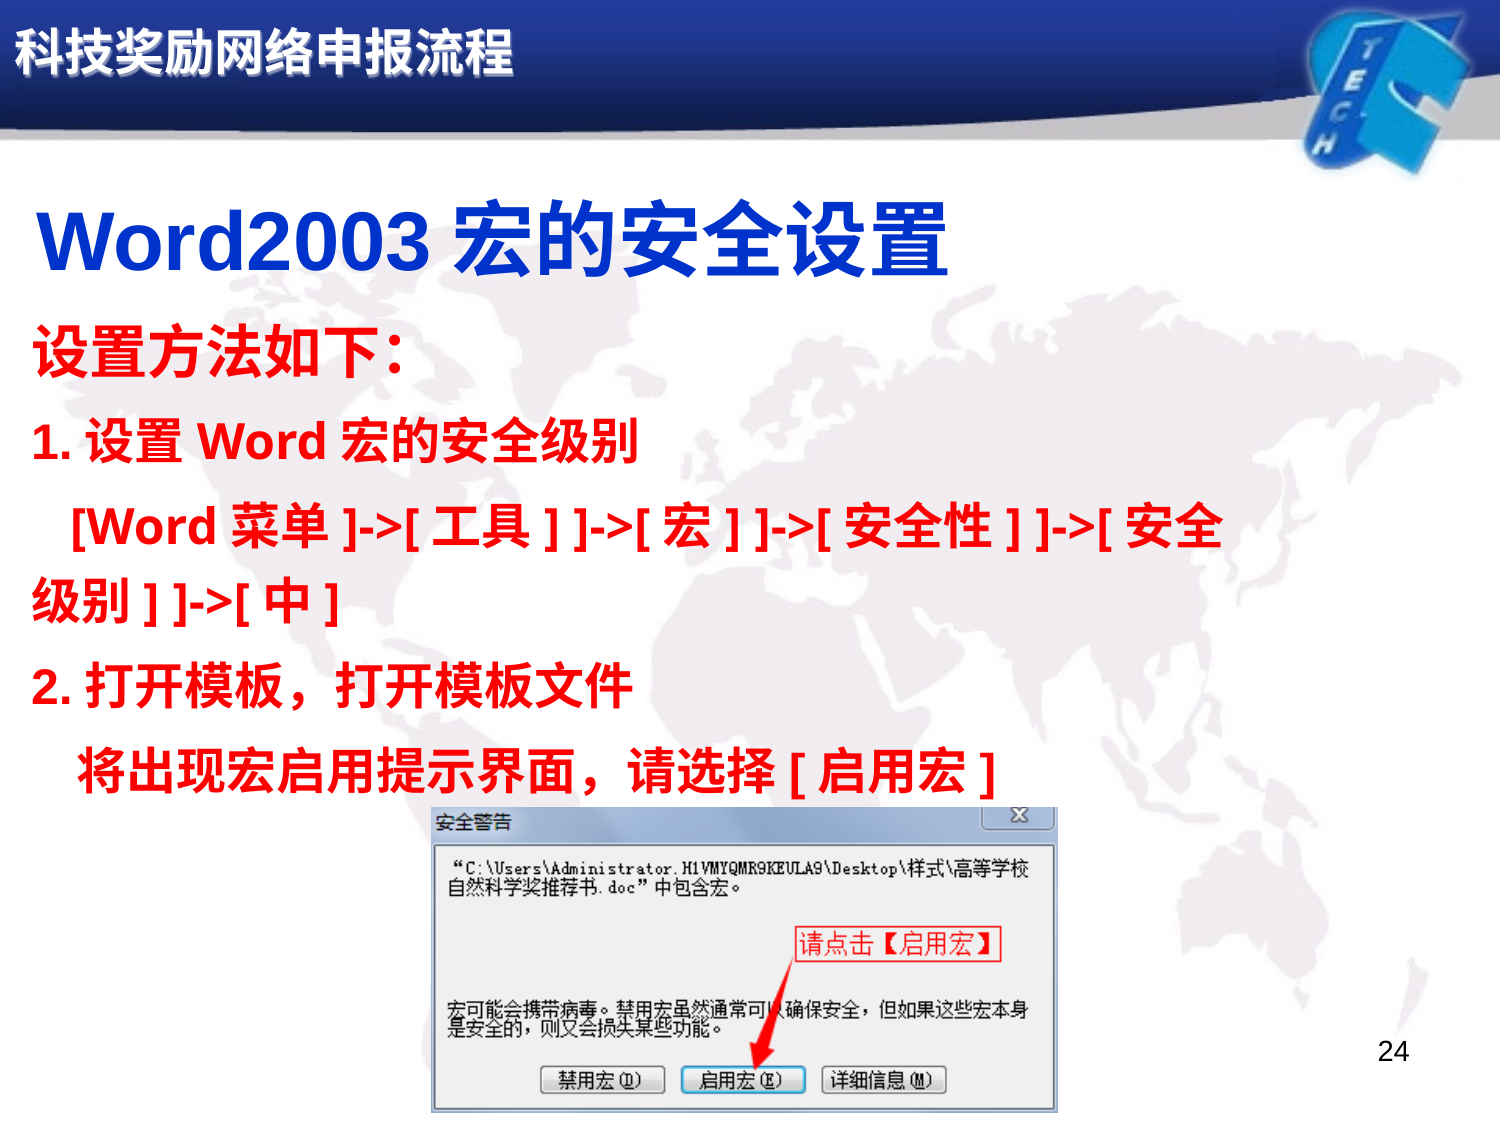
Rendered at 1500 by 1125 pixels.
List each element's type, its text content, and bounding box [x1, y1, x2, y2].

picture [0, 0, 1500, 1125]
text_box Word2003宏的安全设置 [21, 154, 1135, 289]
text_box 设置方法如下： 1.设置Word宏的安全级别 [Word菜单]->[工具] ]->[宏] ]->[安全性] ]->[安全级别] ]->[中] 2.打开模板，打开模板文件 将出现宏启用提示界面，请选择[启用宏] [16, 289, 1273, 808]
slide_number 24 [1074, 1024, 1425, 1103]
